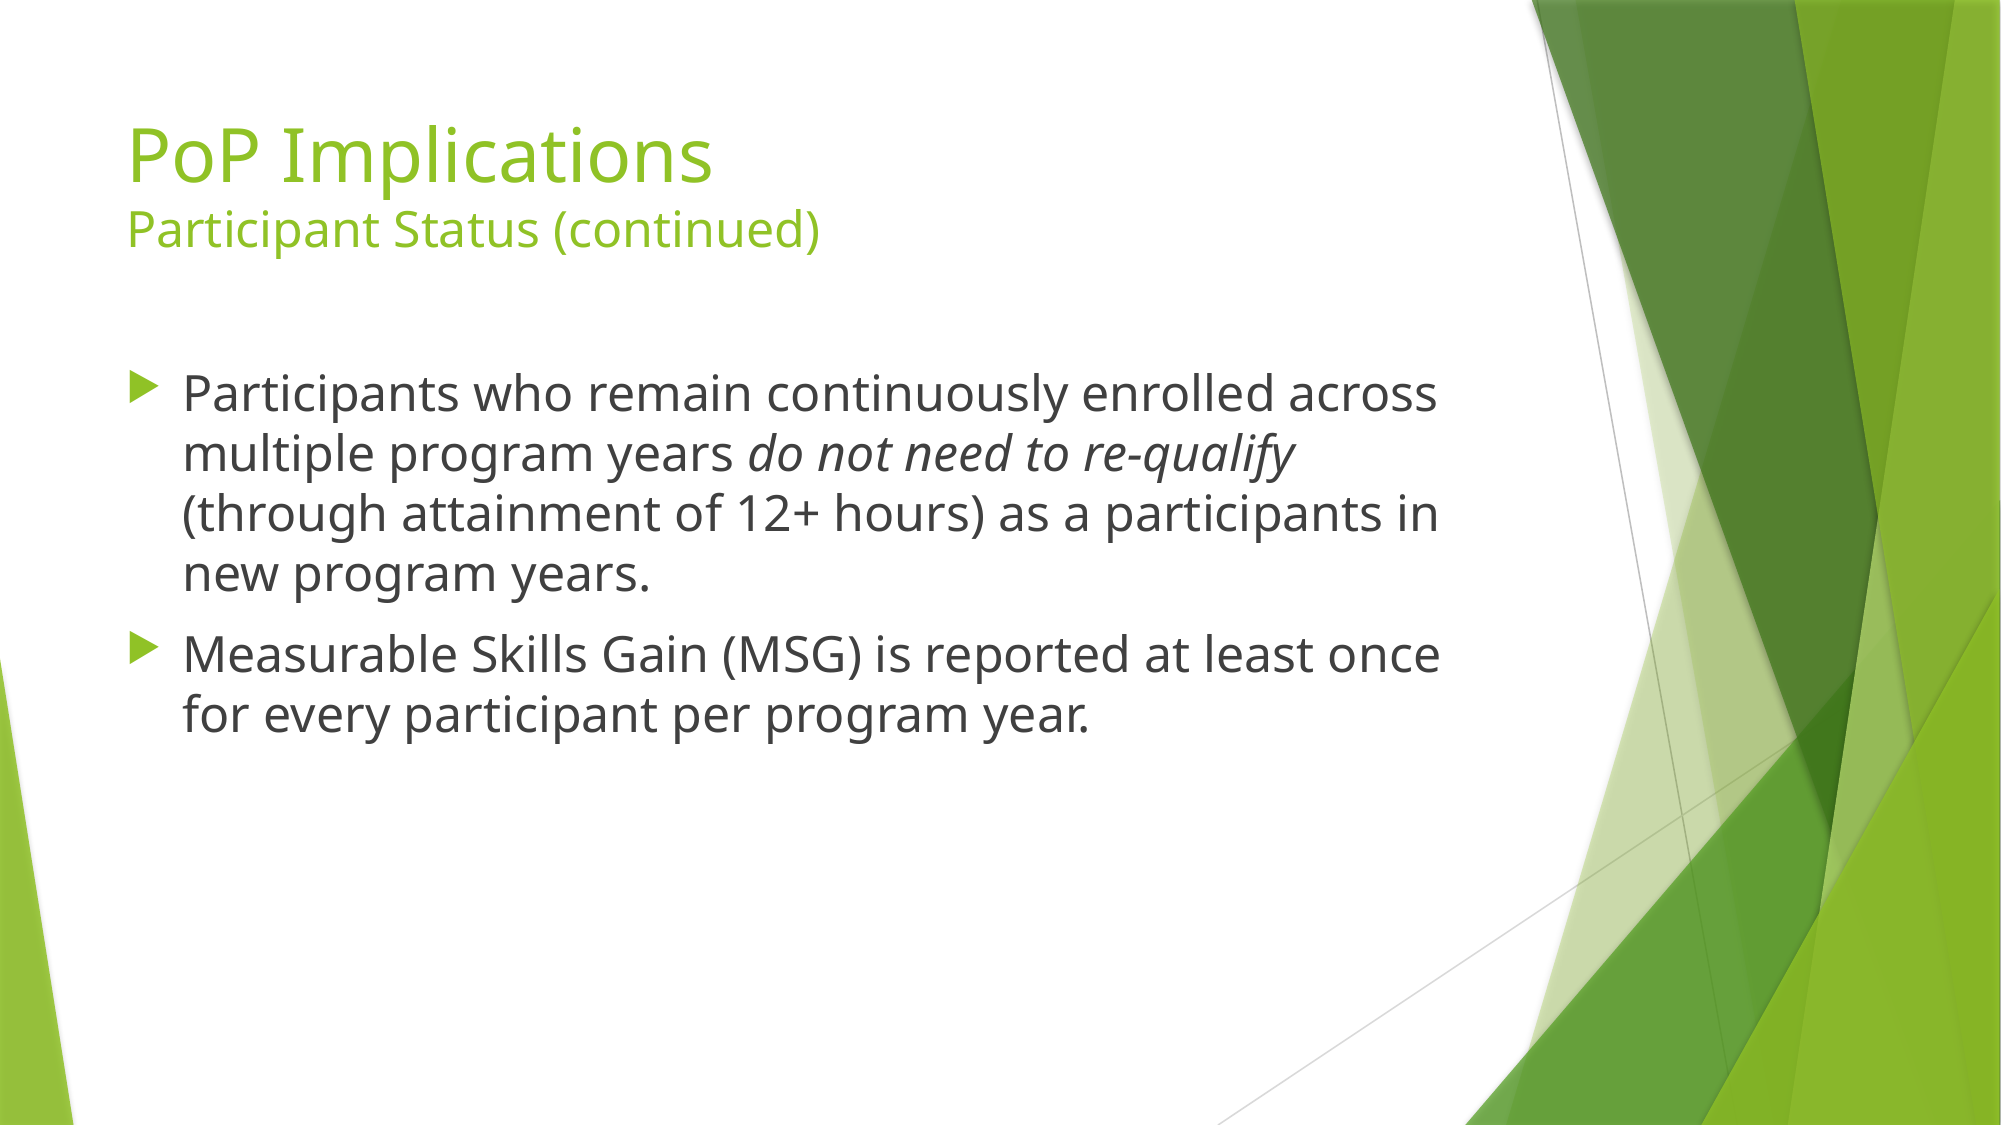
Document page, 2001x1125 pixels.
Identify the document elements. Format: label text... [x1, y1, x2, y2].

title PoP Implications Participant Status (continued) [111, 99, 1522, 317]
list Participants who remain continuously enrolled across multiple program years do not need to re-qualify (through attainment of 12+ hours) as a participants in new program years. Measurable Skills Gain (MSG) is reported at least once for every participant per program year. [111, 354, 1522, 992]
